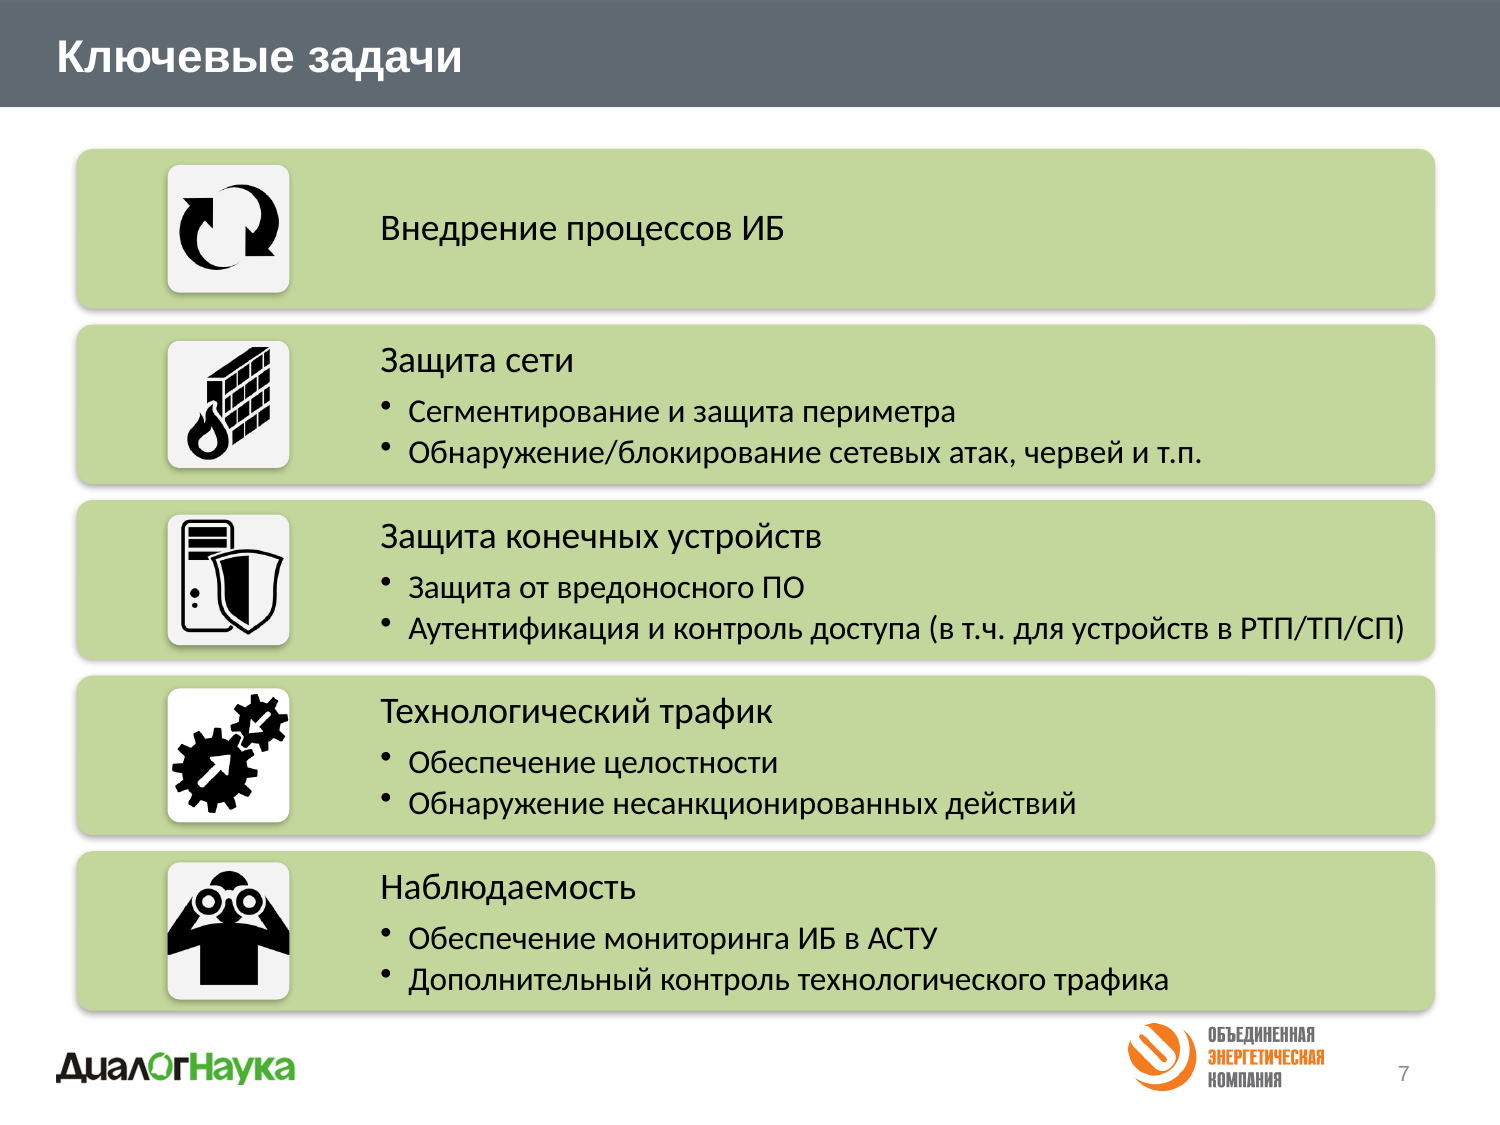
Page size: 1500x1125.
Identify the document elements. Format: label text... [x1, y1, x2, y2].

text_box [76, 148, 1436, 1012]
title Ключевые задачи [41, 19, 1459, 90]
slide_number 7 [1074, 1042, 1425, 1103]
picture [0, 0, 1500, 1125]
